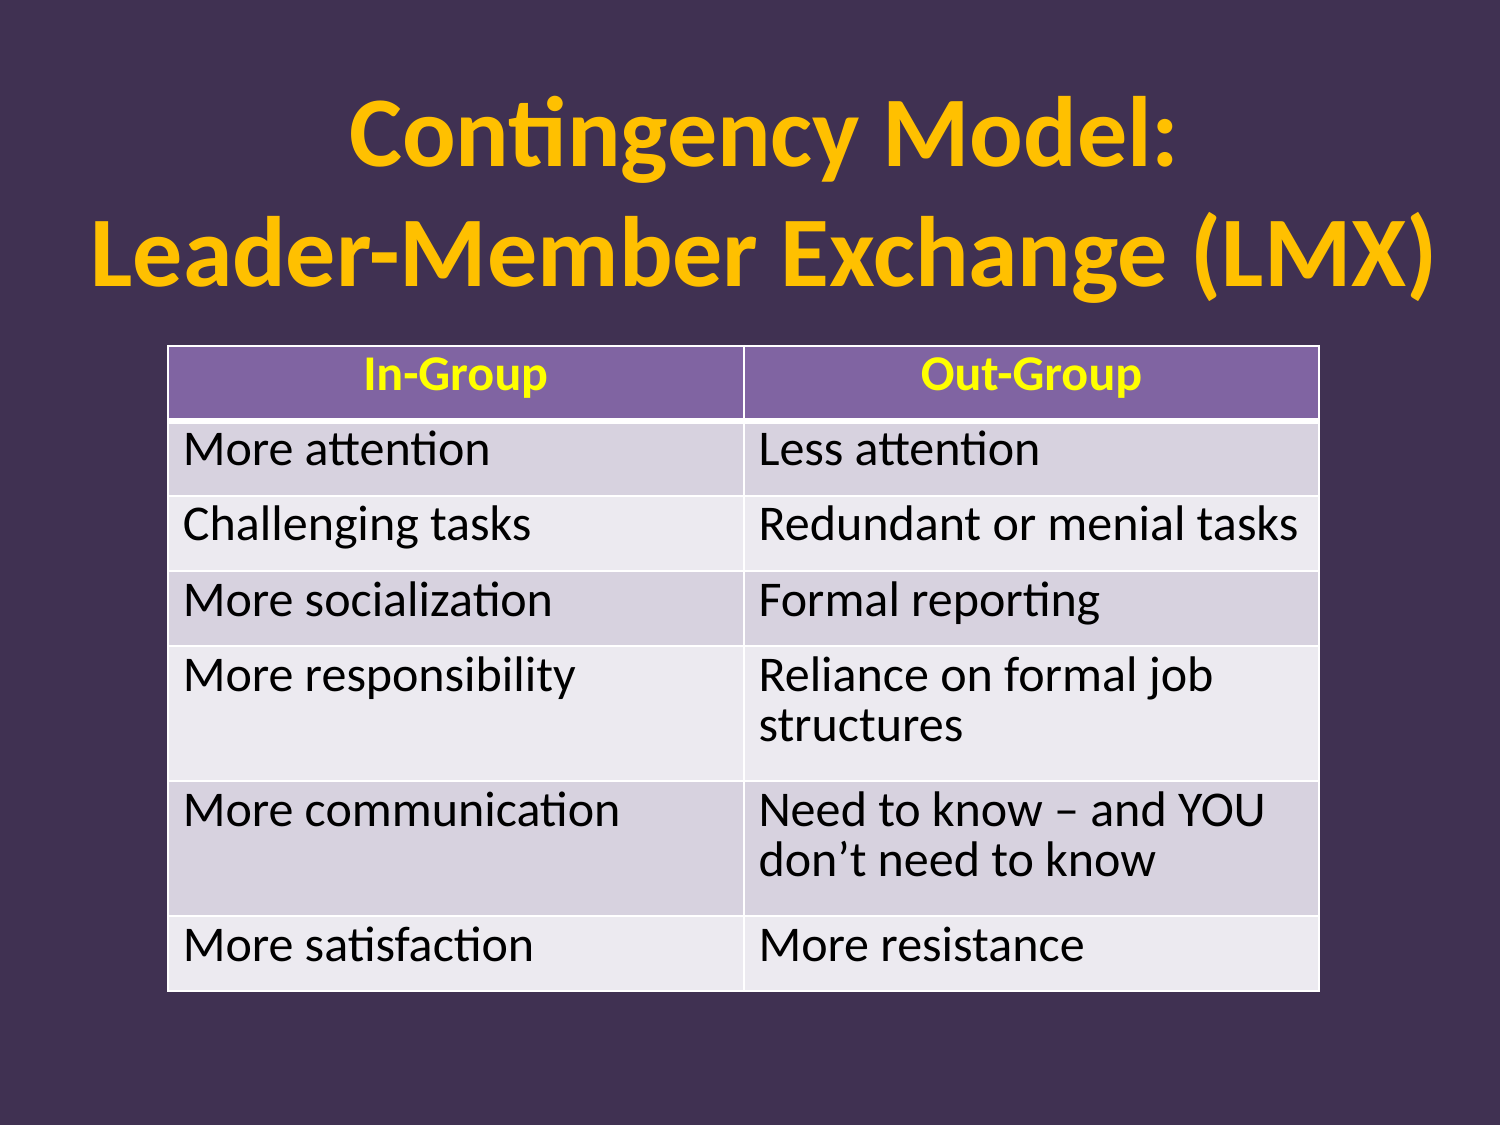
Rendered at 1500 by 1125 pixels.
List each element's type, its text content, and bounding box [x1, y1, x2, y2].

text_box Contingency Model: Leader-Member Exchange (LMX) [63, 59, 1467, 314]
table_cell Need to know – and YOU don’t need to know [745, 782, 1318, 915]
table_cell More responsibility [169, 647, 743, 780]
table_cell More satisfaction [169, 917, 743, 990]
table_cell More socialization [169, 572, 743, 645]
table_cell More resistance [745, 917, 1318, 990]
table_cell Reliance on formal job structures [745, 647, 1318, 780]
table_cell Redundant or menial tasks [745, 497, 1318, 570]
table_cell More attention [169, 424, 743, 495]
table_cell More communication [169, 782, 743, 915]
table_cell Challenging tasks [169, 497, 743, 570]
table_header Out-Group [745, 347, 1318, 418]
table_cell Less attention [745, 424, 1318, 495]
table_cell Formal reporting [745, 572, 1318, 645]
table_header In-Group [169, 347, 743, 418]
